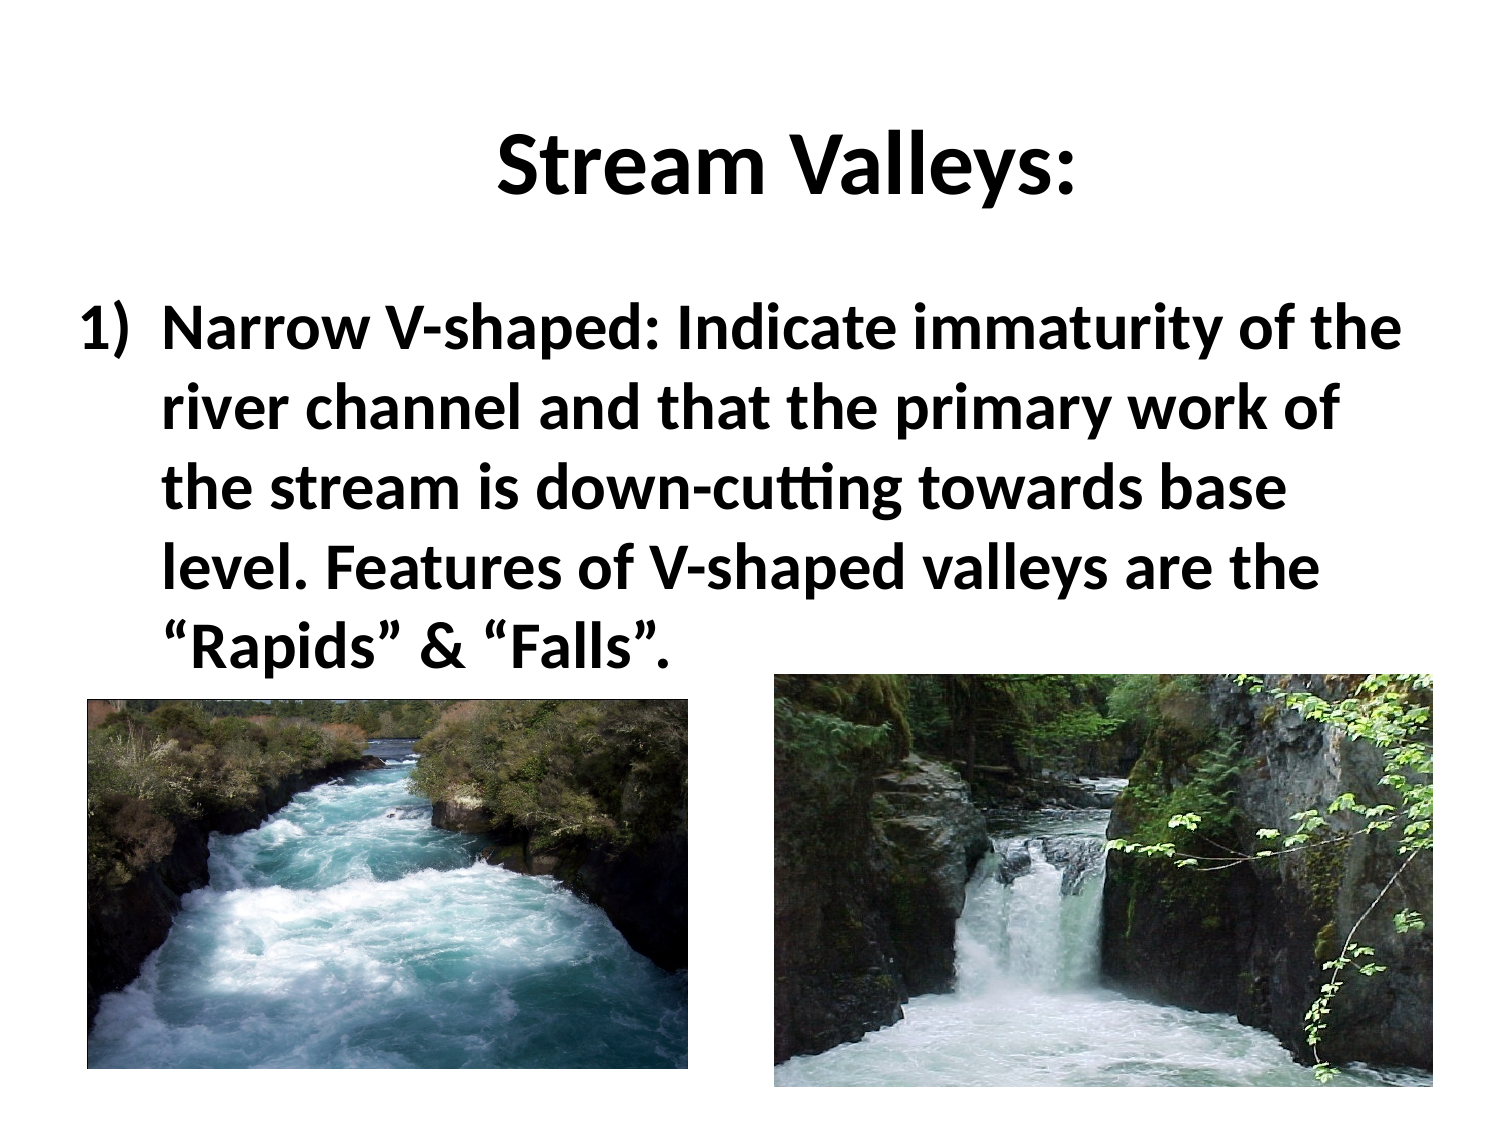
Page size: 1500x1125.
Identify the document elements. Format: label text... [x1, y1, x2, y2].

title Stream Valleys: [150, 37, 1425, 275]
subtitle Narrow V-shaped: Indicate immaturity of the river channel and that the primary work of the stream is down-cutting towards base level. Features of V-shaped valleys are the “Rapids” & “Falls”. [62, 275, 1450, 1088]
picture [774, 674, 1433, 1088]
picture [87, 699, 688, 1069]
